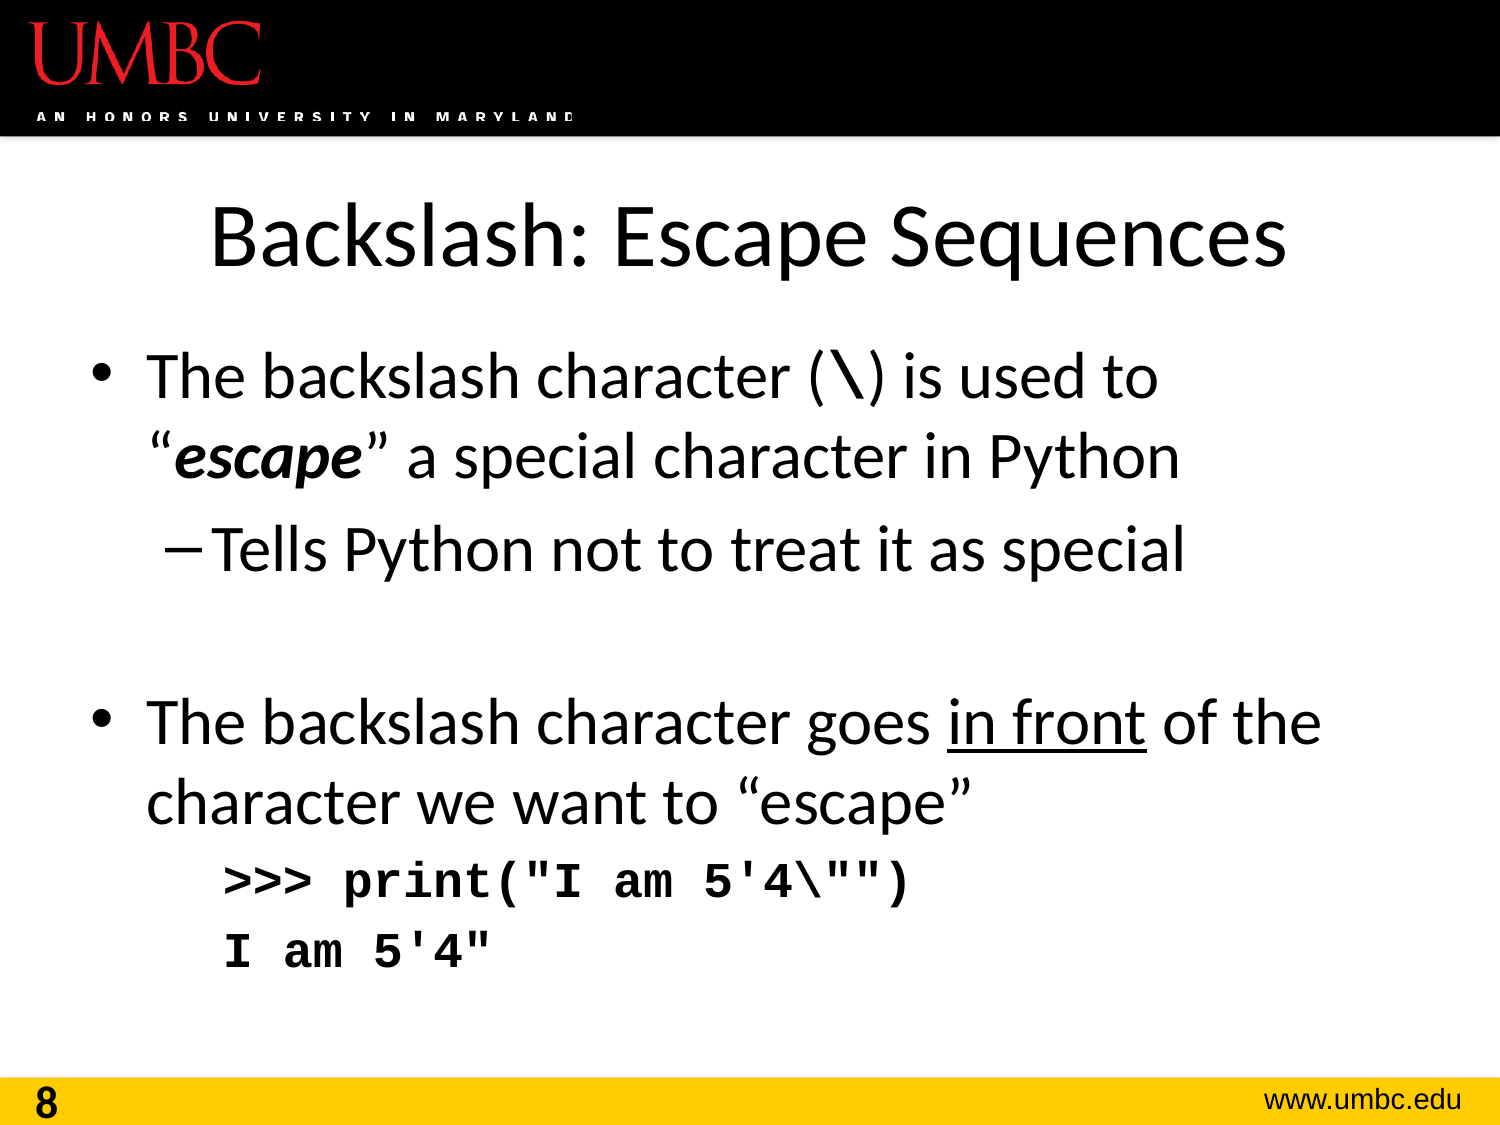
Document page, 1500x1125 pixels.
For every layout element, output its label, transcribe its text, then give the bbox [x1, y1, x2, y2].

list The backslash character (\) is used to “escape” a special character in Python Tells Python not to treat it as special The backslash character goes in front of the character we want to “escape” >>> print("I am 5'4\"") I am 5'4" [75, 324, 1425, 1066]
slide_number 8 [0, 1065, 94, 1125]
title Backslash: Escape Sequences [75, 136, 1425, 324]
